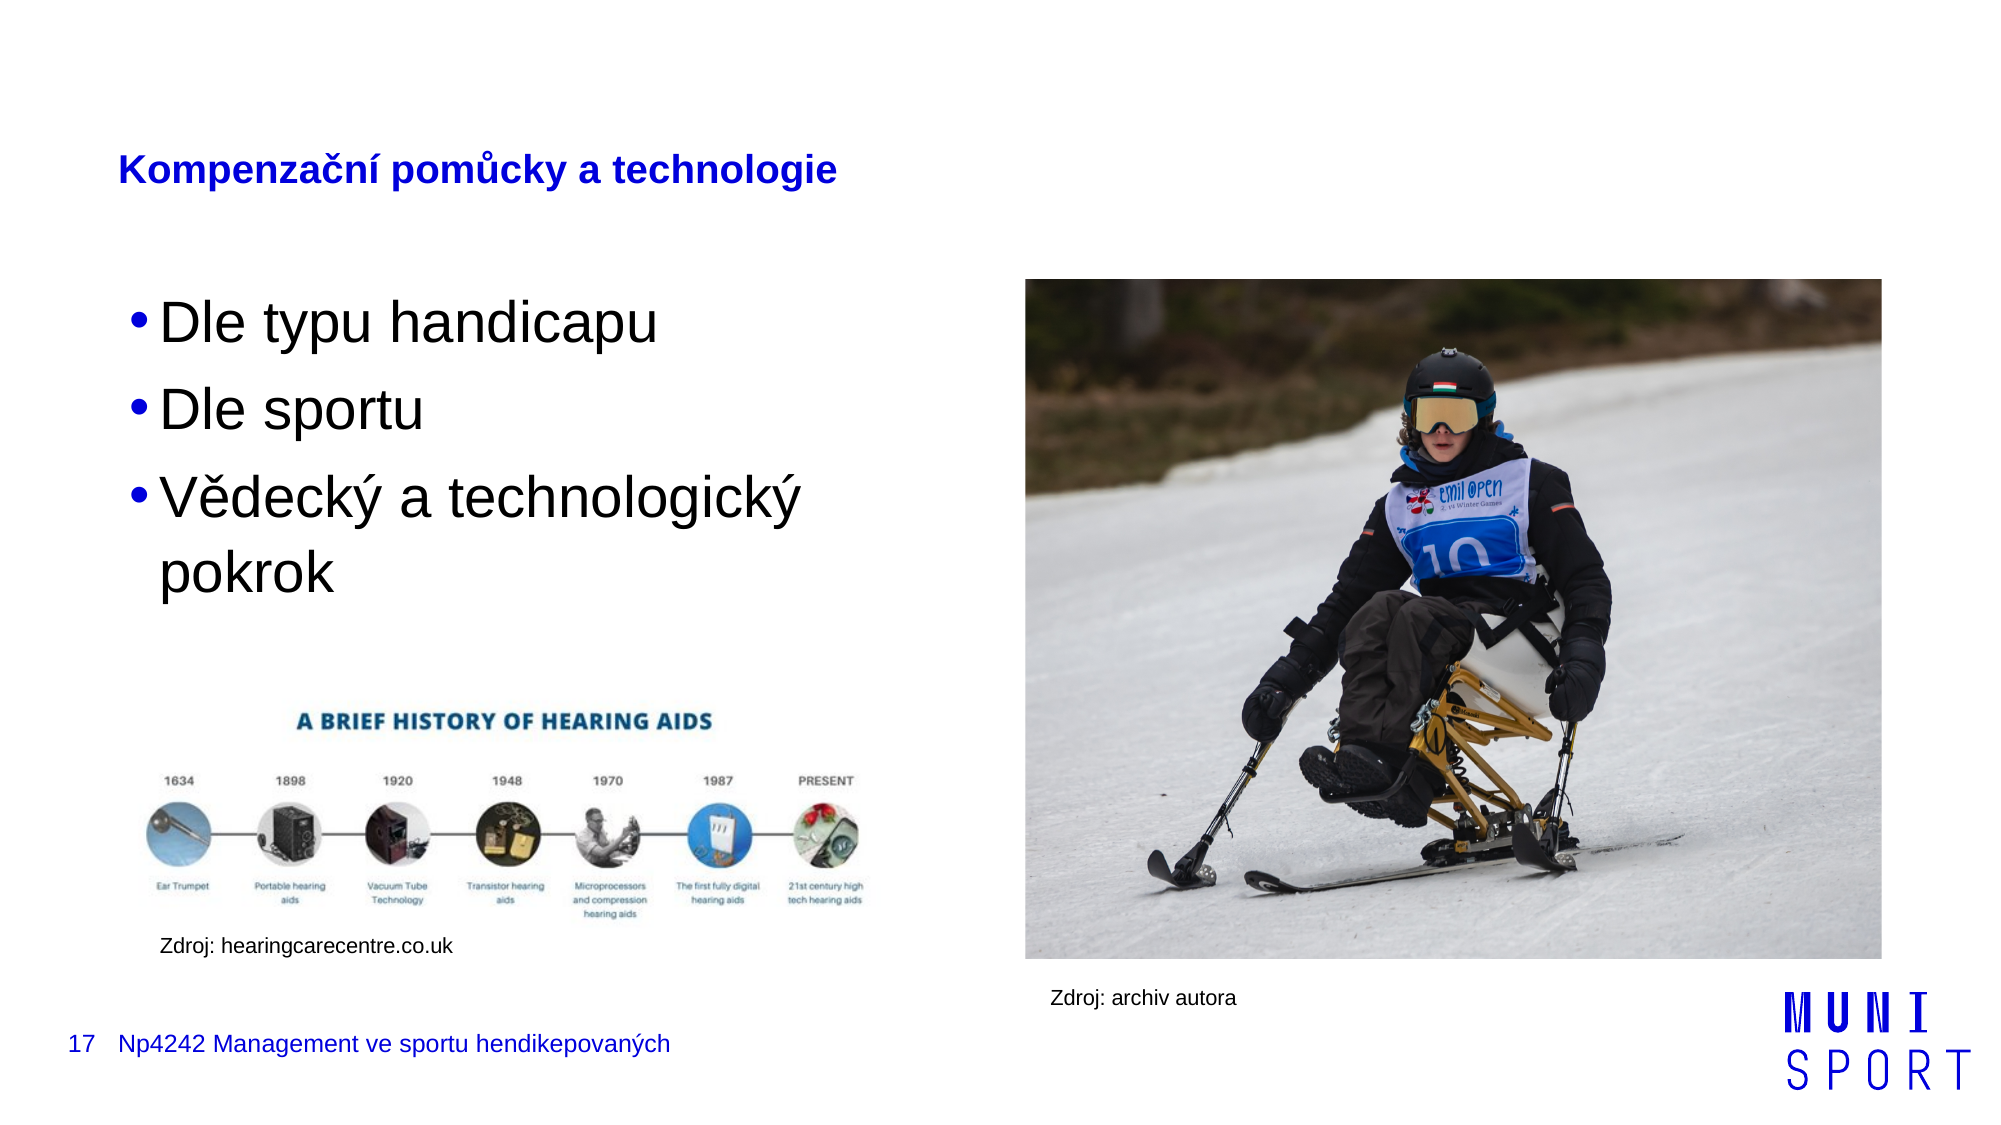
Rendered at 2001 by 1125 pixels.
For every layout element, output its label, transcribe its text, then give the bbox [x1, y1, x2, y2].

text_box Zdroj: archiv autora [1035, 976, 1252, 1018]
picture [117, 618, 891, 1024]
slide_number 17 [67, 1021, 110, 1063]
footer Np4242 Management ve sportu hendikepovaných [118, 1021, 1418, 1063]
title Kompenzační pomůcky a technologie [118, 118, 1883, 193]
picture [1025, 278, 1882, 959]
list Dle typu handicapu Dle sportu Vědecký a technologický pokrok [118, 279, 975, 959]
